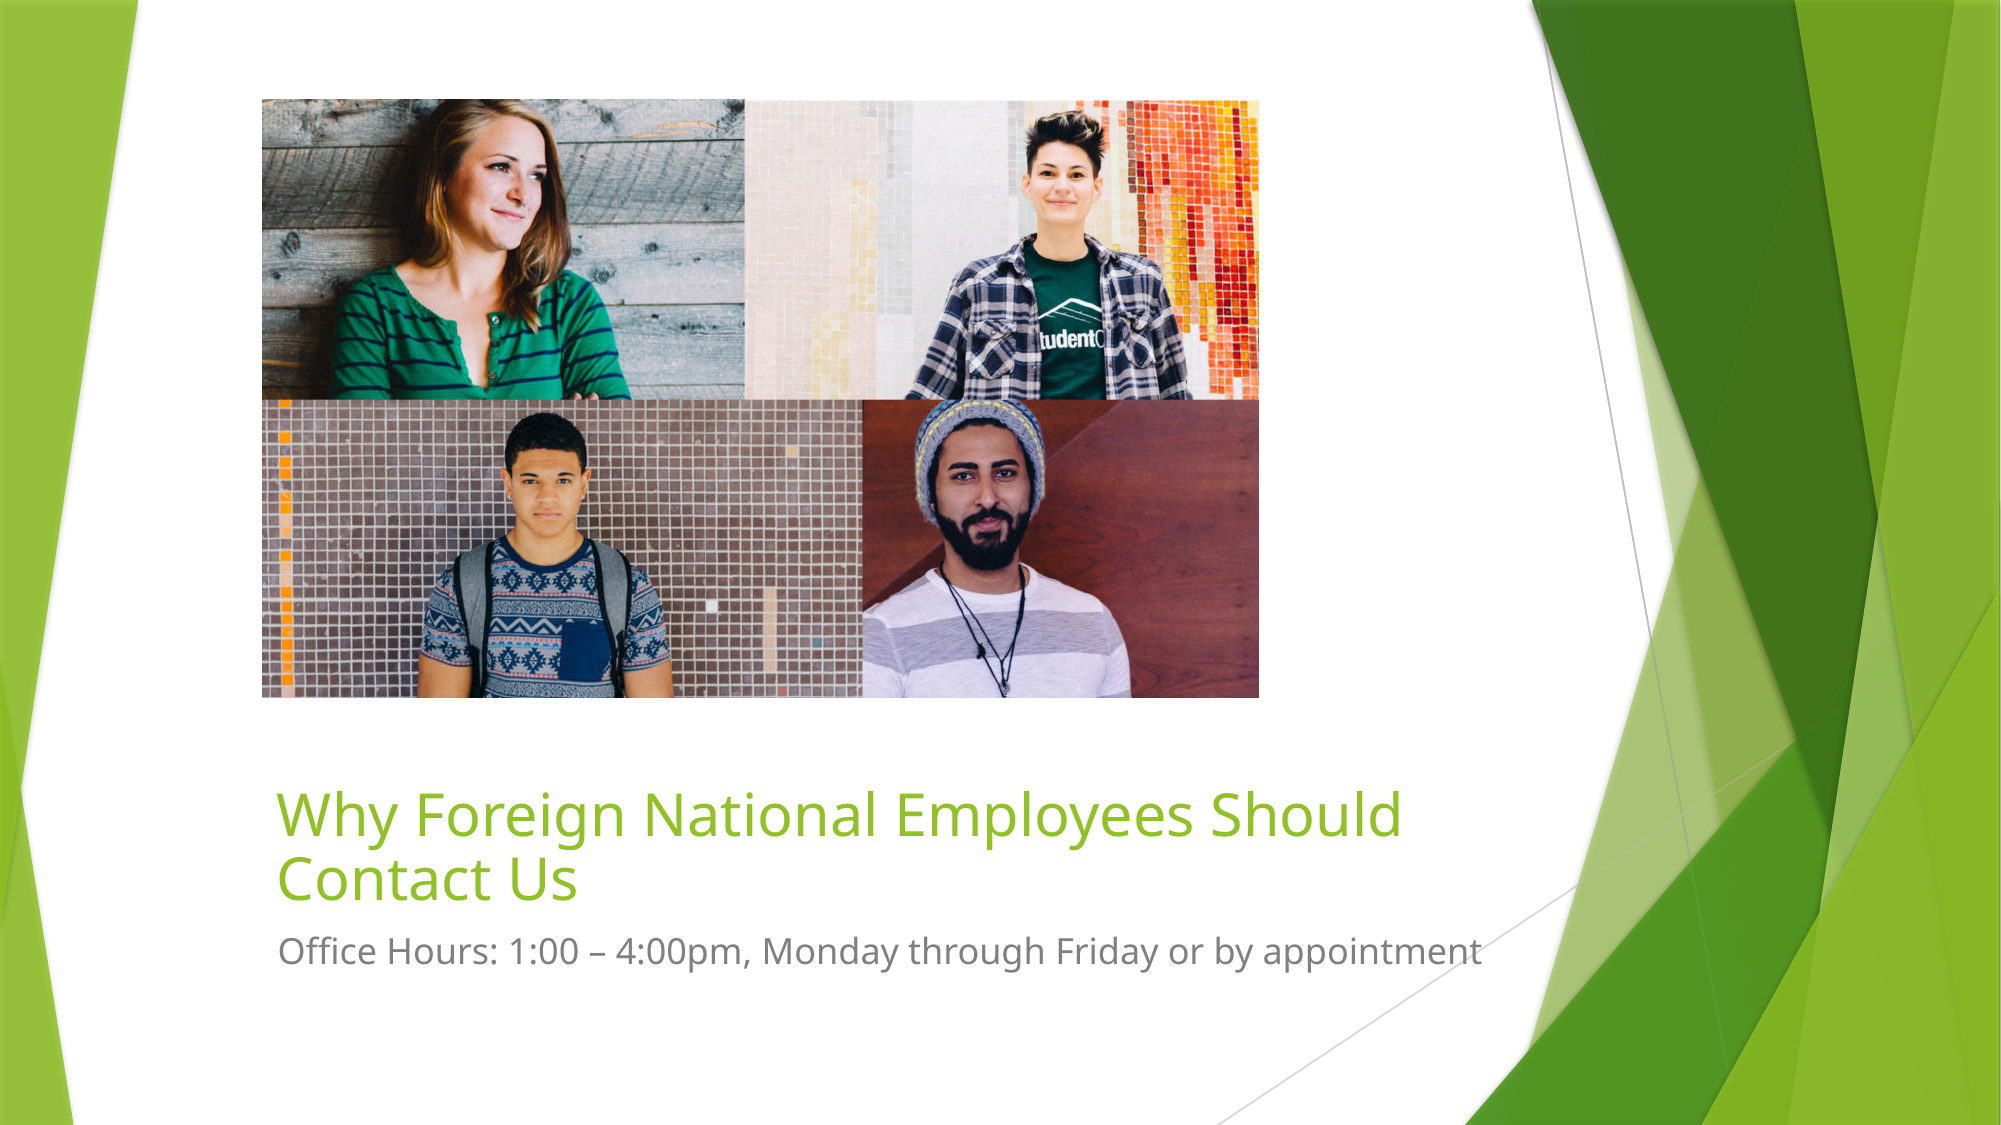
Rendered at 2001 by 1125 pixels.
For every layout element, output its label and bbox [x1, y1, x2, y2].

text_box [0, 0, 2000, 1125]
picture [261, 99, 1259, 698]
